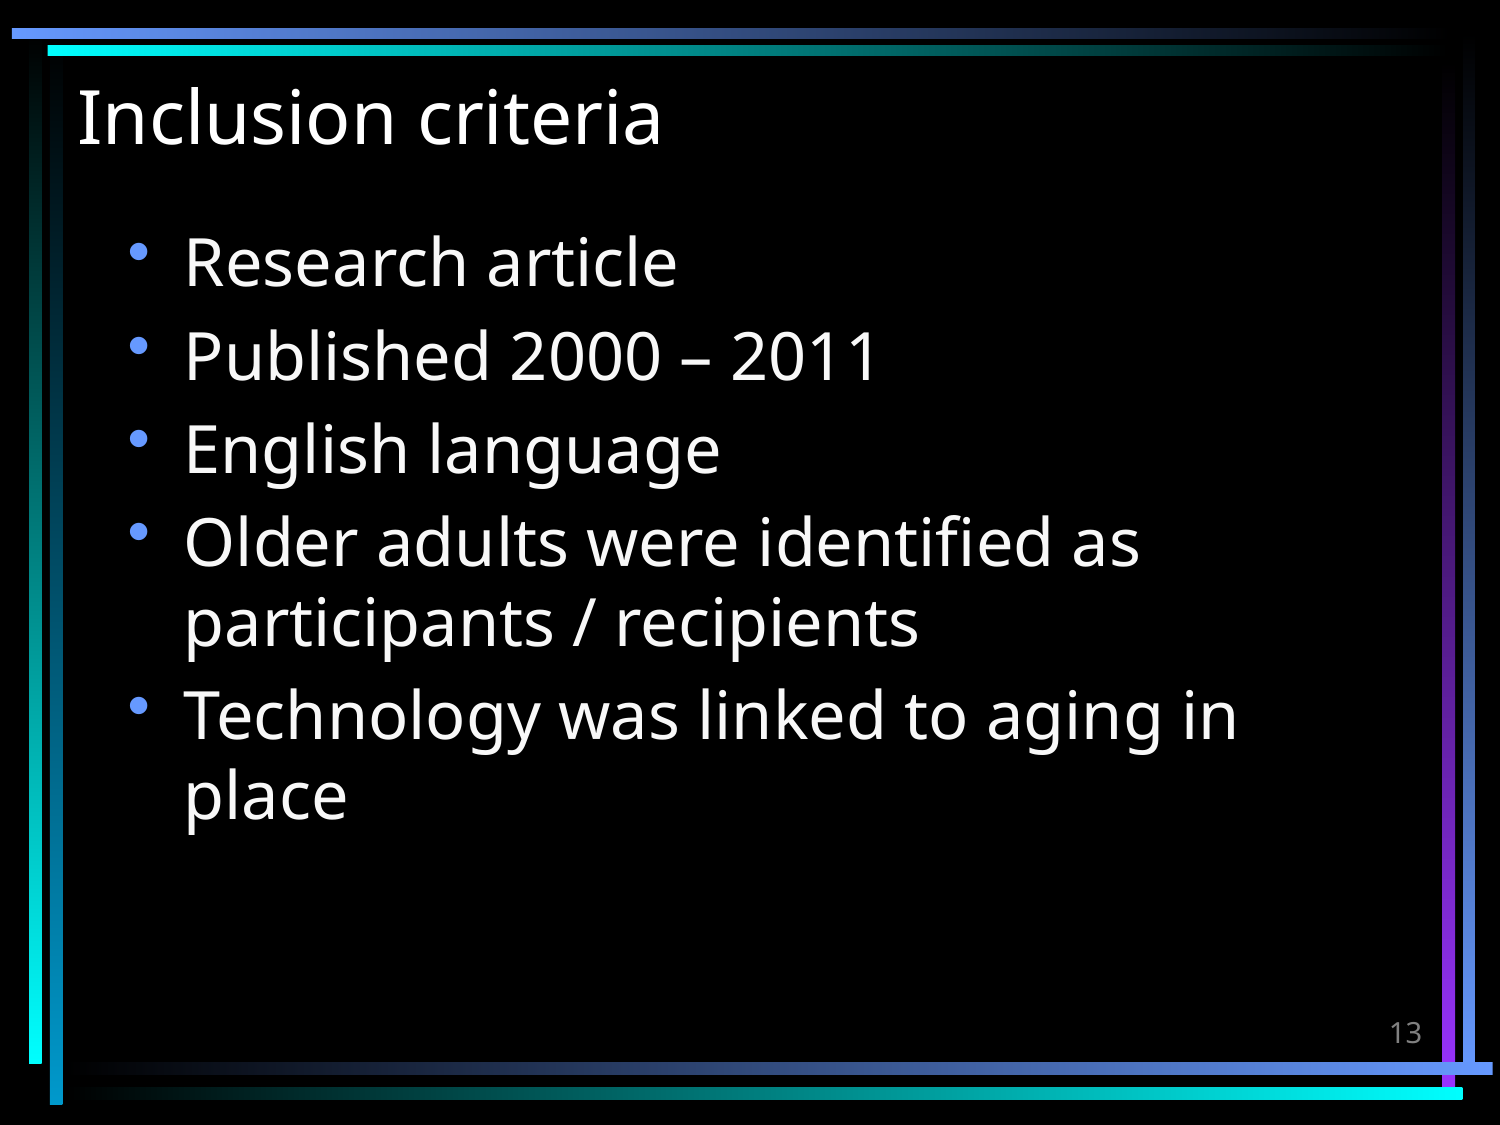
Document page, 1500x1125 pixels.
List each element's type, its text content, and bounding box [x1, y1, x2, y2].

slide_number 13 [1124, 986, 1438, 1062]
title Inclusion criteria [62, 62, 1376, 201]
list Research article Published 2000 – 2011 English language Older adults were identified as participants / recipients Technology was linked to aging in place [112, 212, 1388, 976]
